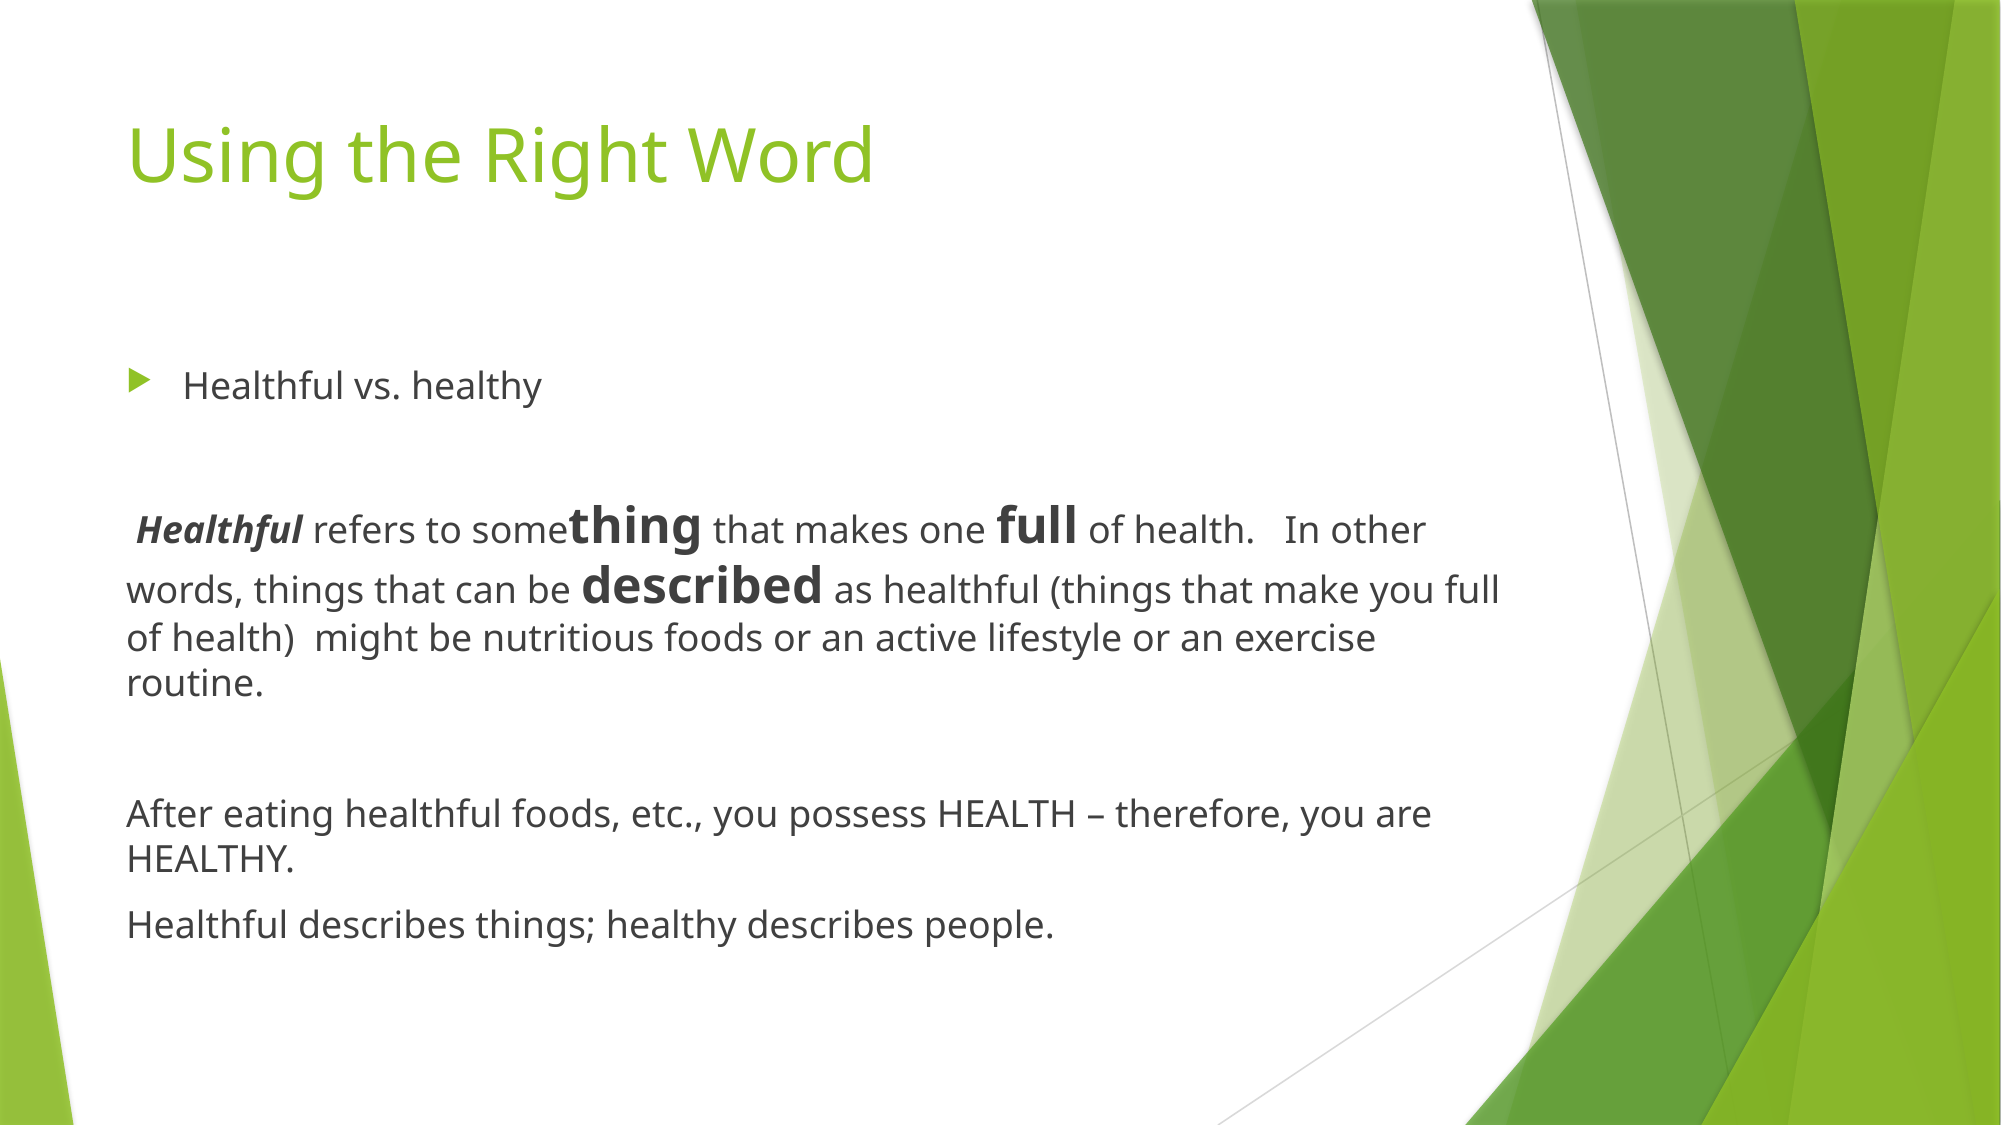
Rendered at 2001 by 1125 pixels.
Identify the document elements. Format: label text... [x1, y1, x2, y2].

title Using the Right Word [111, 99, 1522, 317]
list Healthful vs. healthy Healthful refers to something that makes one full of health. In other words, things that can be described as healthful (things that make you full of health) might be nutritious foods or an active lifestyle or an exercise routine. After eating healthful foods, etc., you possess HEALTH – therefore, you are HEALTHY. Healthful describes things; healthy describes people. [111, 354, 1522, 992]
